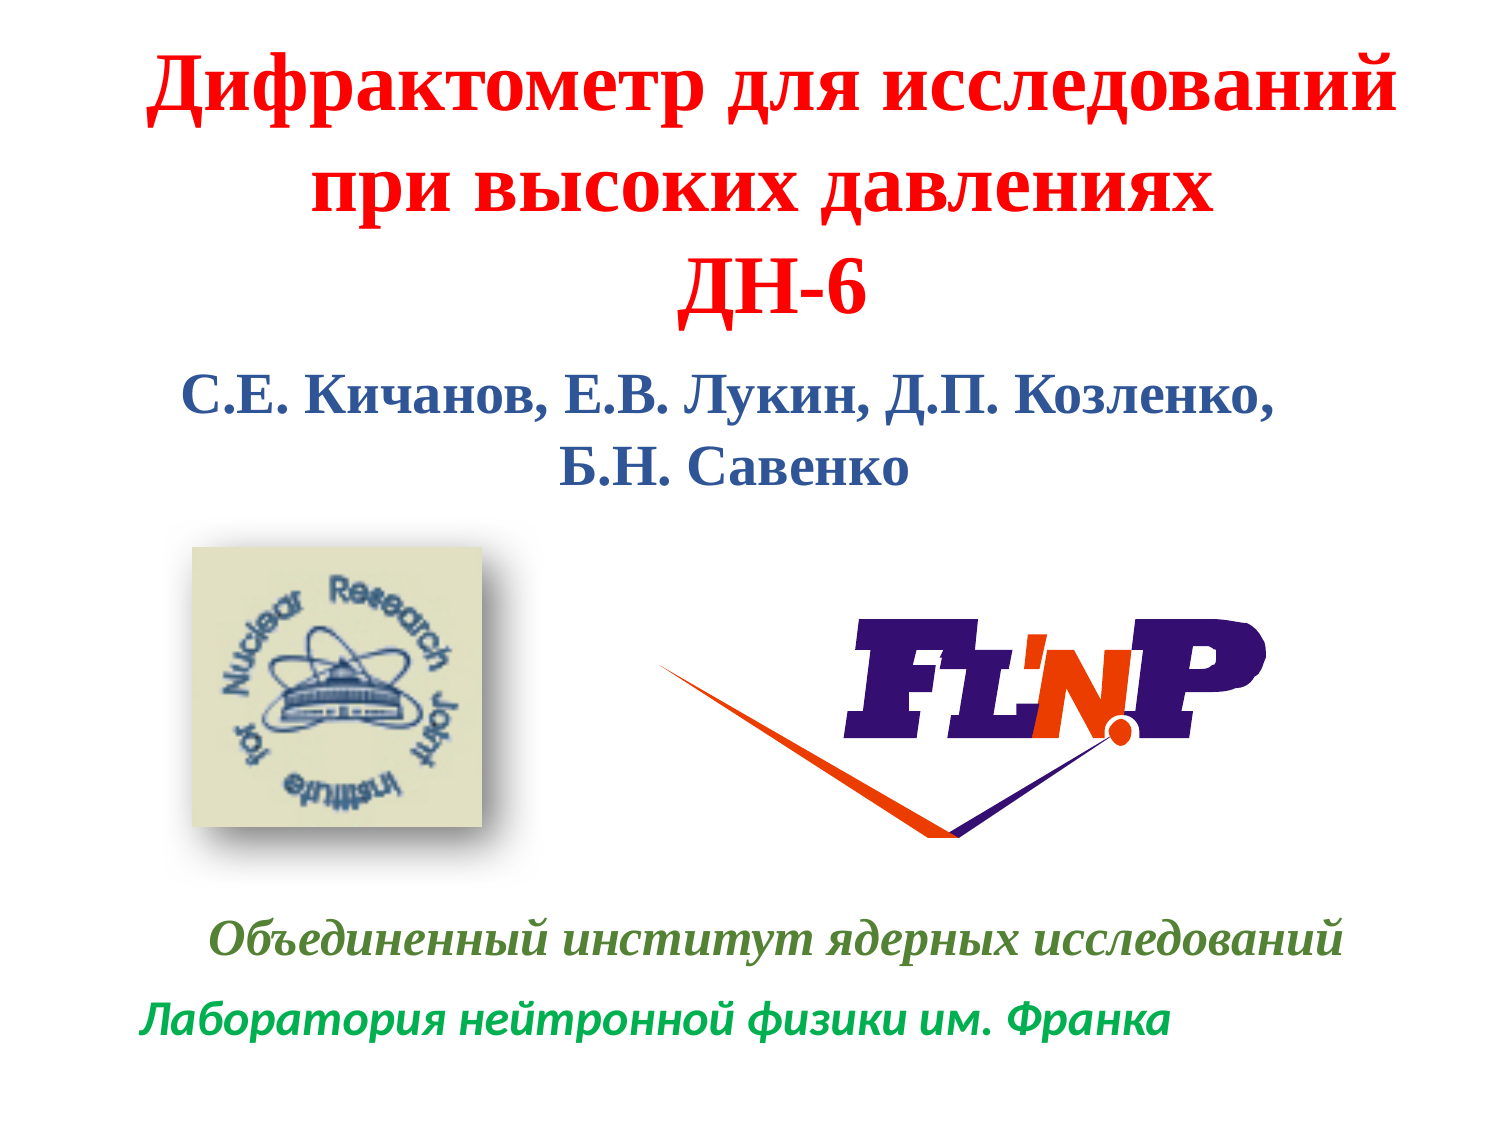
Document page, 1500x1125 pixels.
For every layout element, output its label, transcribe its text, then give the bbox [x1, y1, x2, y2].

text_box Дифрактометр для исследований при высоких давлениях ДН-6 [77, 17, 1468, 338]
text_box Объединенный институт ядерных исследований [192, 894, 1361, 974]
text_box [655, 615, 1272, 845]
picture [192, 547, 482, 827]
text_box Лаборатория нейтронной физики им. Франка [123, 976, 1188, 1053]
text_box С.Е. Кичанов, Е.В. Лукин, Д.П. Козленко, Б.Н. Савенко [5, 346, 1464, 505]
